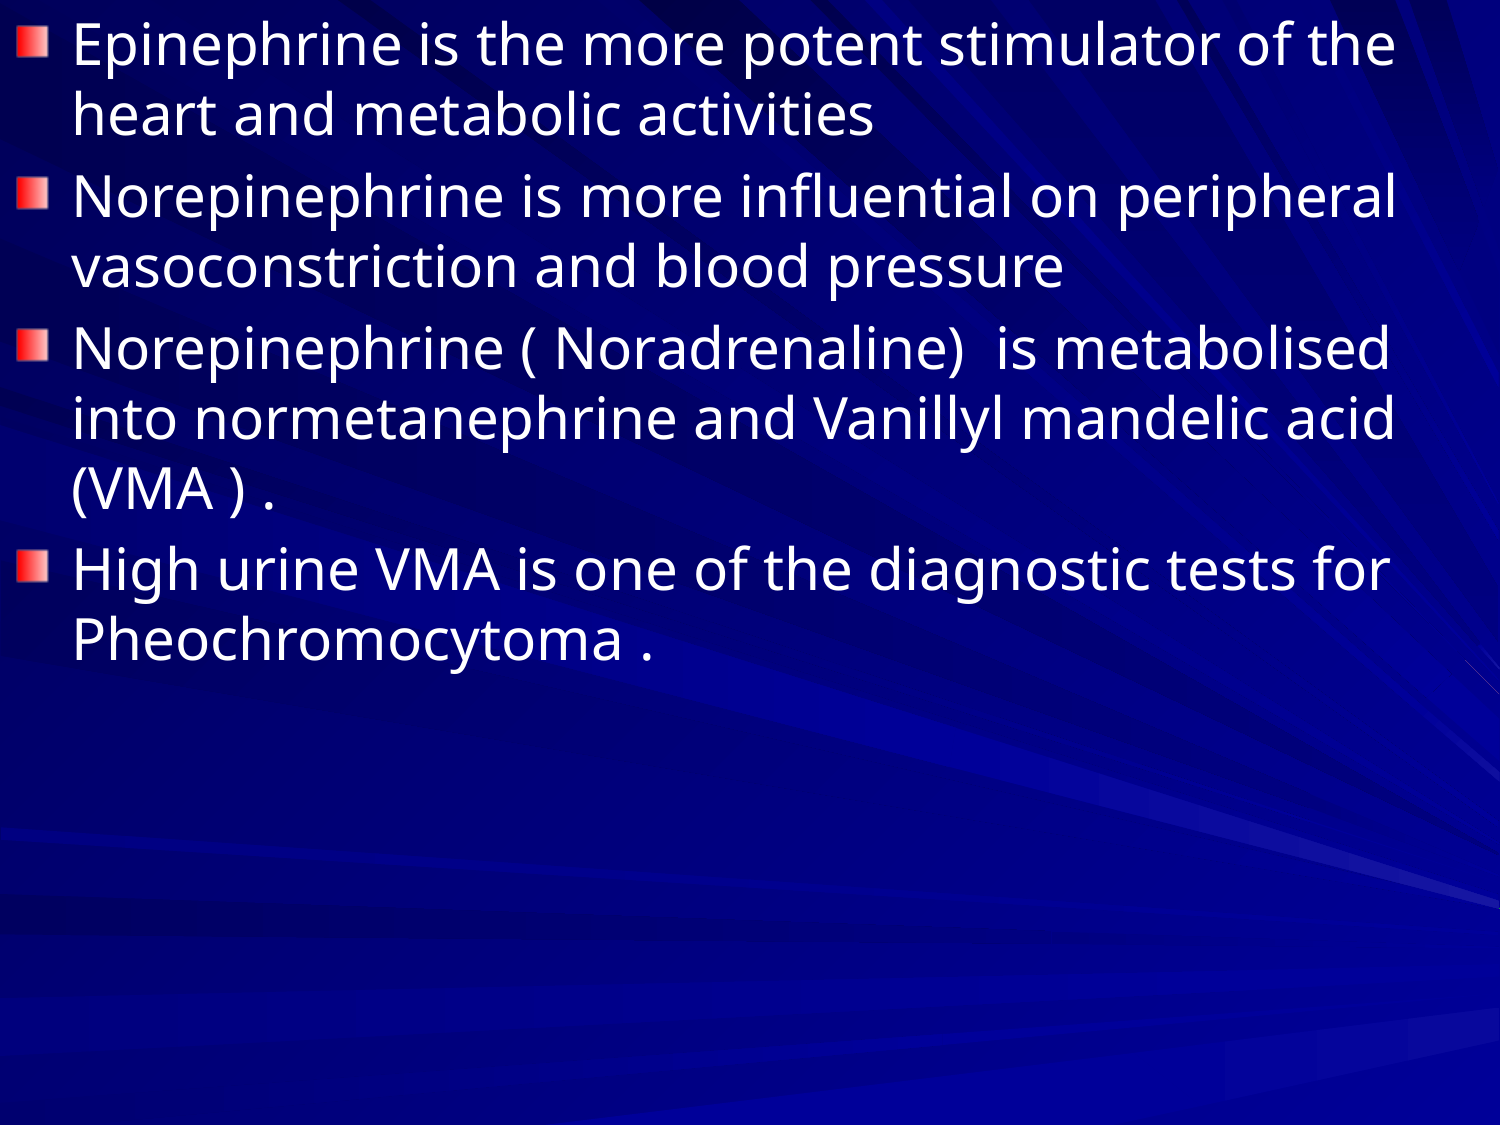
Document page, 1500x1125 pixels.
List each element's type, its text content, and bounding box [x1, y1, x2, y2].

picture [15, 548, 52, 586]
picture [15, 175, 52, 213]
picture [15, 327, 52, 365]
list Epinephrine is the more potent stimulator of the heart and metabolic activities Norepinephrine is more influential on peripheral vasoconstriction and blood pressure Norepinephrine ( Noradrenaline) is metabolised into normetanephrine and Vanillyl mandelic acid (VMA ) . High urine VMA is one of the diagnostic tests for Pheochromocytoma . [0, 0, 1500, 1125]
picture [15, 24, 52, 61]
